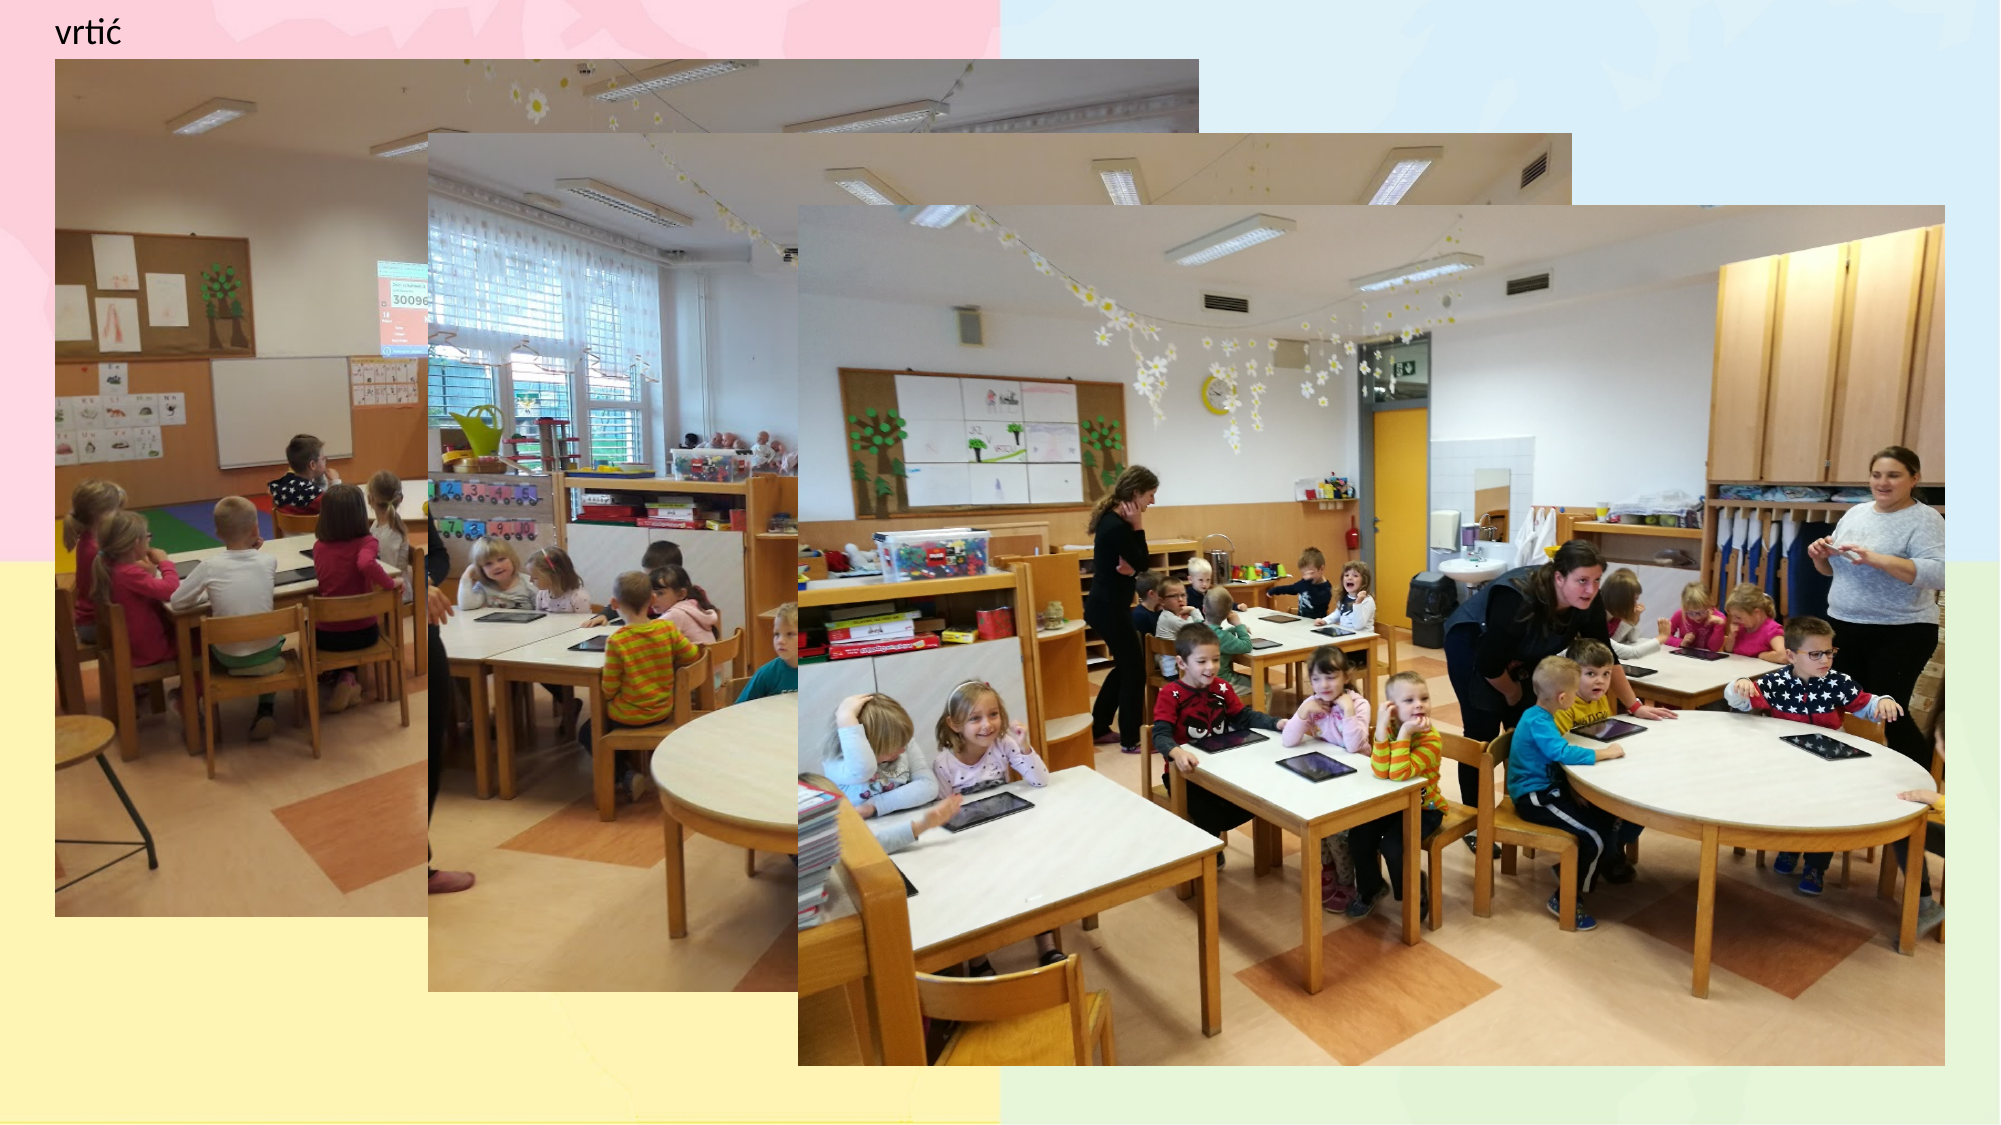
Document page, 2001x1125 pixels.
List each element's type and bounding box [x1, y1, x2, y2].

picture [0, 0, 2000, 1125]
list [55, 59, 1199, 918]
